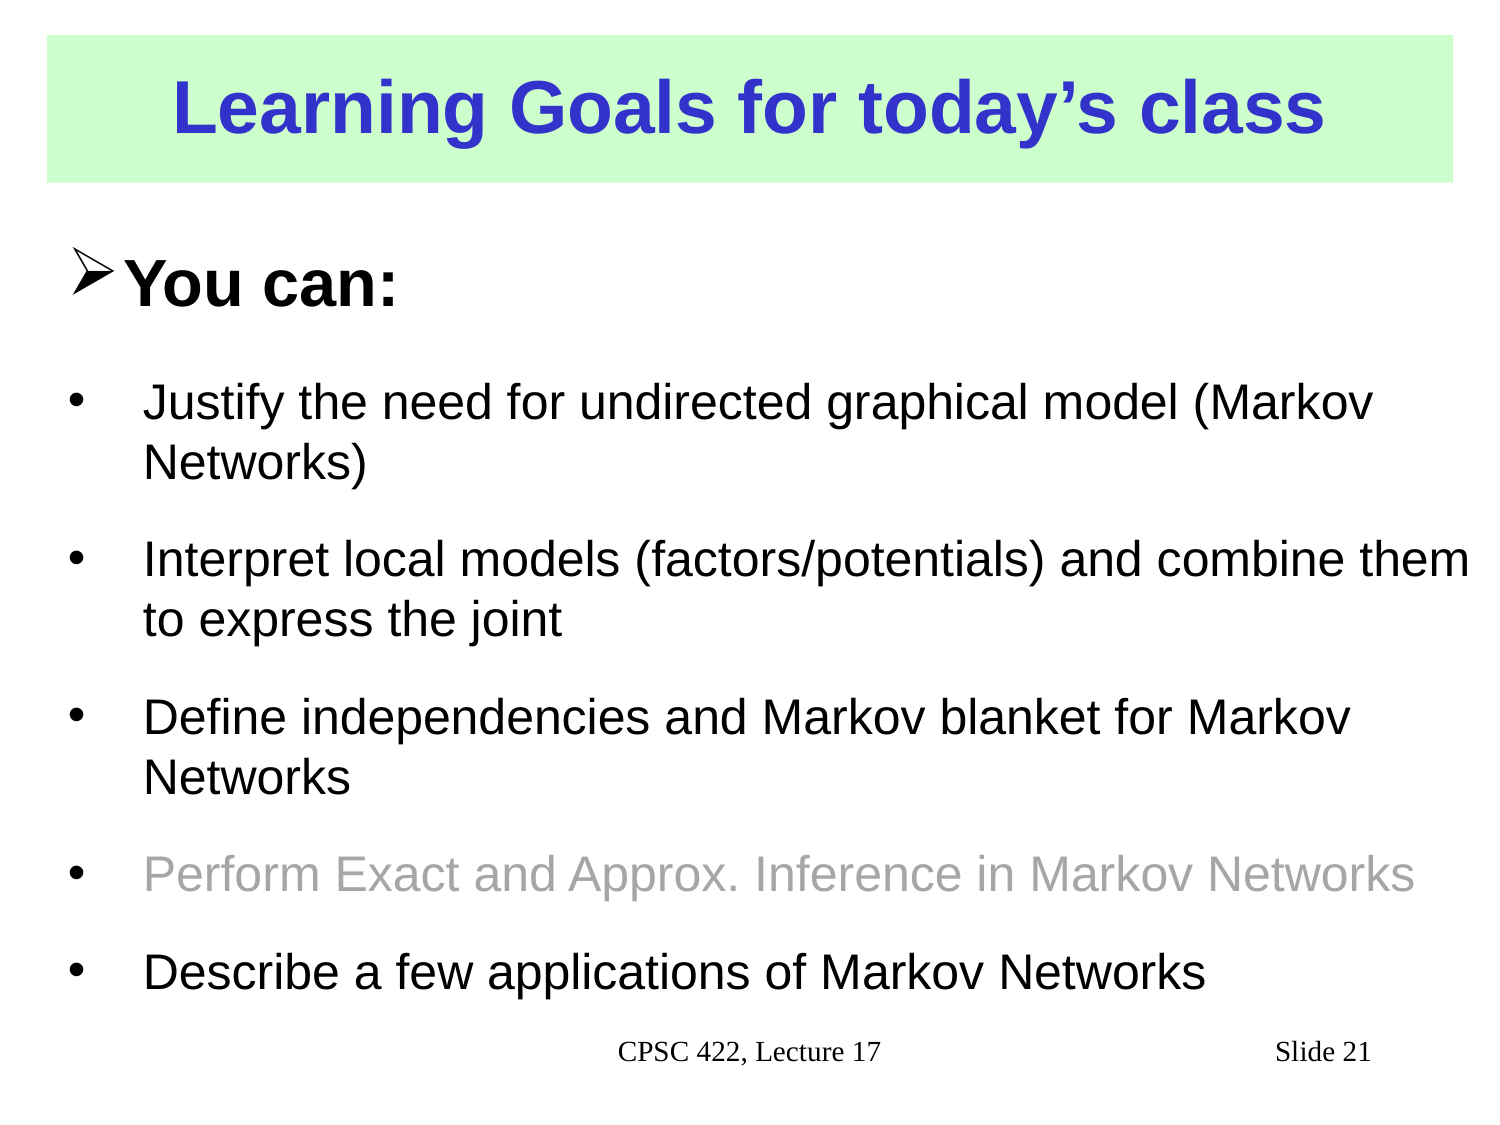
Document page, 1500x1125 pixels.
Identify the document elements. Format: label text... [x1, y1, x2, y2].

footer CPSC 422, Lecture 17 [512, 1036, 988, 1100]
title Learning Goals for today’s class [46, 34, 1454, 183]
slide_number Slide 21 [1074, 1036, 1388, 1100]
list You can: Justify the need for undirected graphical model (Markov Networks) Interpret local models (factors/potentials) and combine them to express the joint Define independencies and Markov blanket for Markov Networks Perform Exact and Approx. Inference in Markov Networks Describe a few applications of Markov Networks [52, 231, 1500, 1036]
